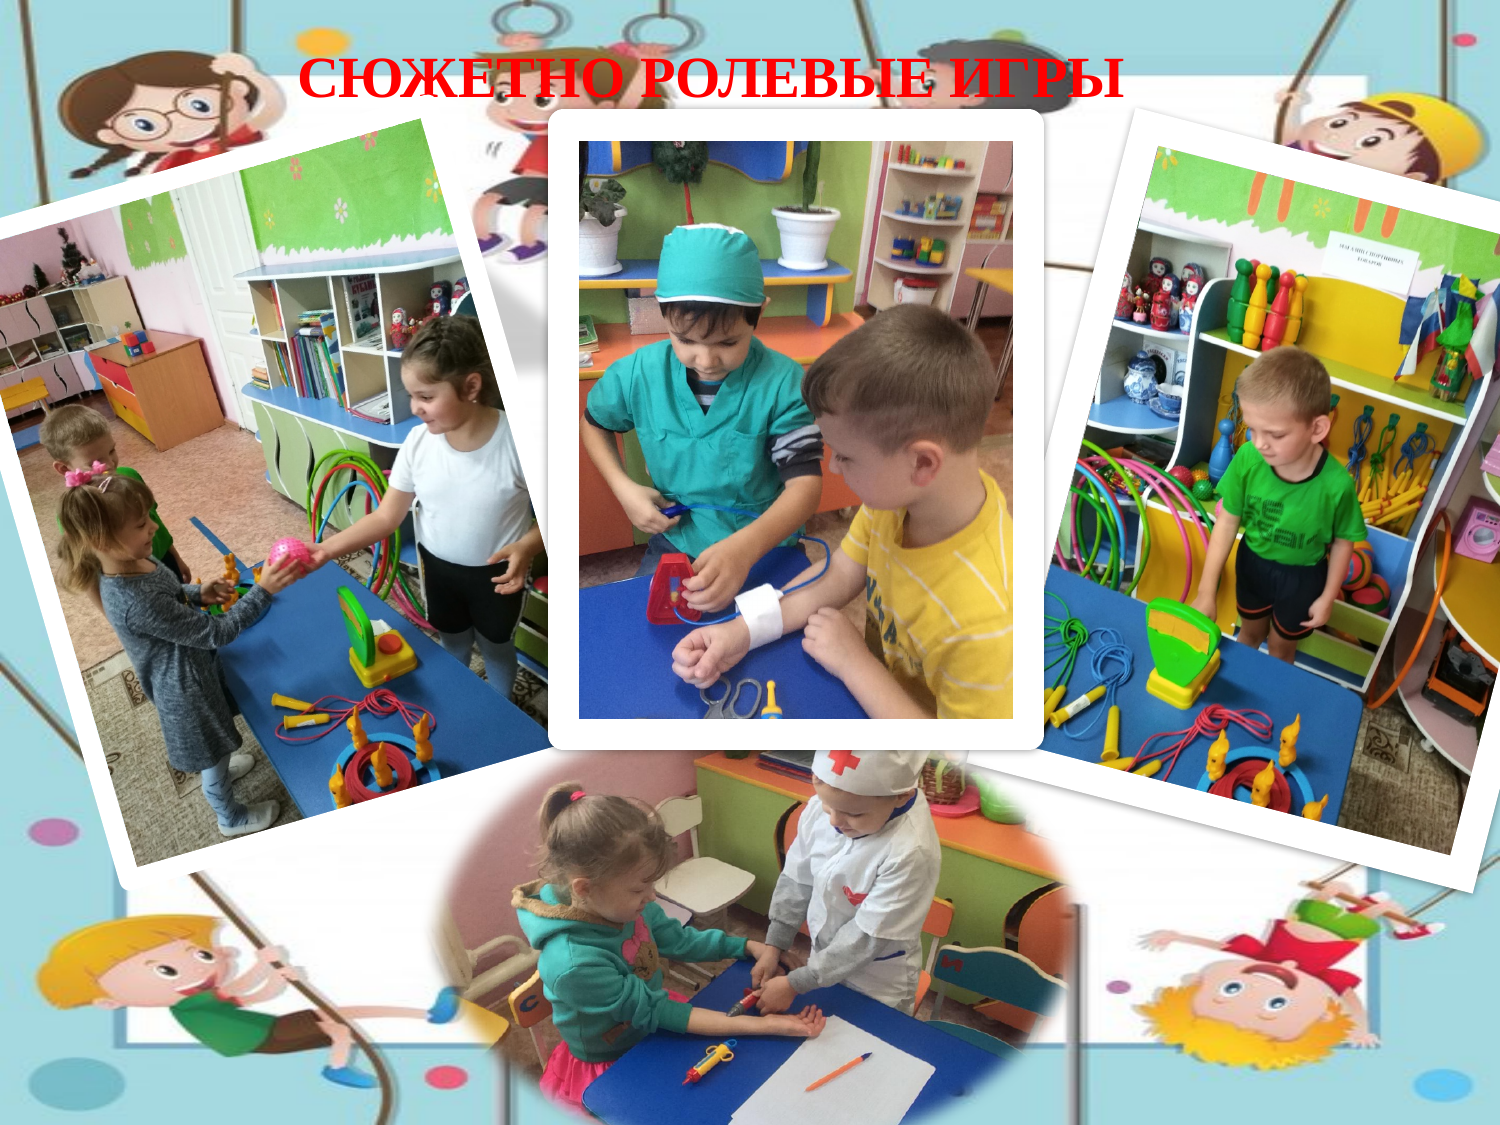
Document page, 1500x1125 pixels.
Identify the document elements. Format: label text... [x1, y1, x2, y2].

picture [0, 119, 1500, 1125]
text_box СЮЖЕТНО РОЛЕВЫЕ ИГРЫ [220, 32, 1202, 117]
